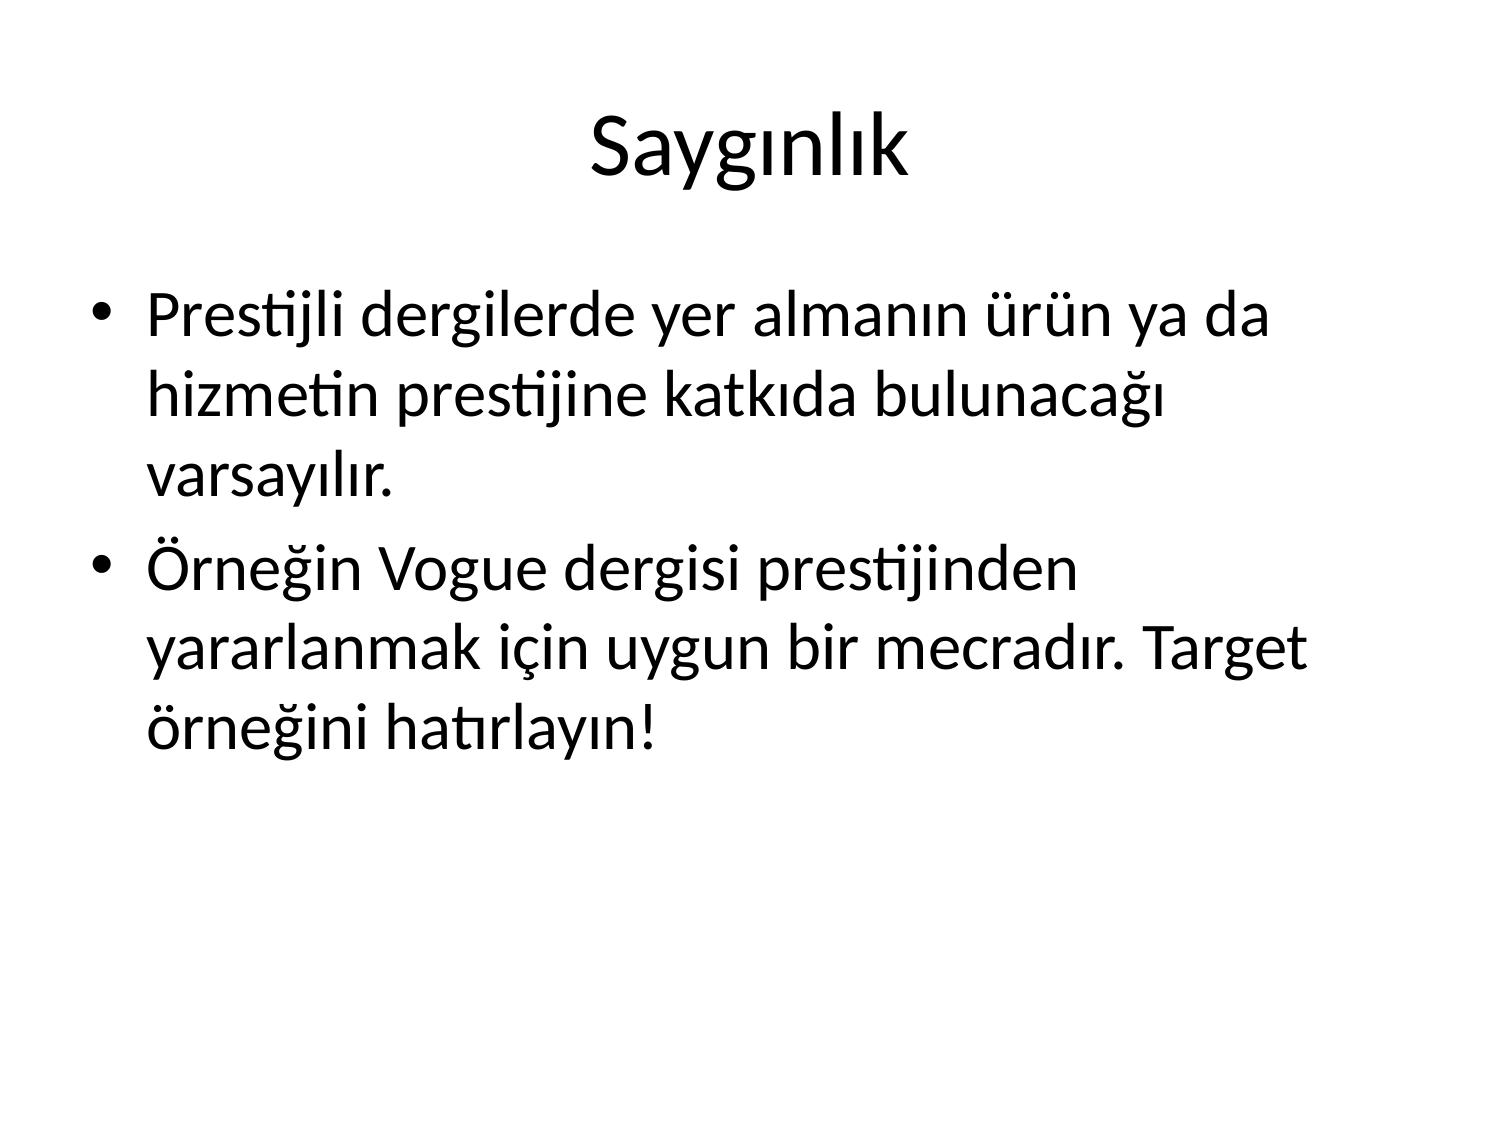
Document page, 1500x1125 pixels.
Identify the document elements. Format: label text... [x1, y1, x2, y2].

list Prestijli dergilerde yer almanın ürün ya da hizmetin prestijine katkıda bulunacağı varsayılır. Örneğin Vogue dergisi prestijinden yararlanmak için uygun bir mecradır. Target örneğini hatırlayın! [75, 262, 1425, 1005]
title Saygınlık [75, 45, 1425, 233]
